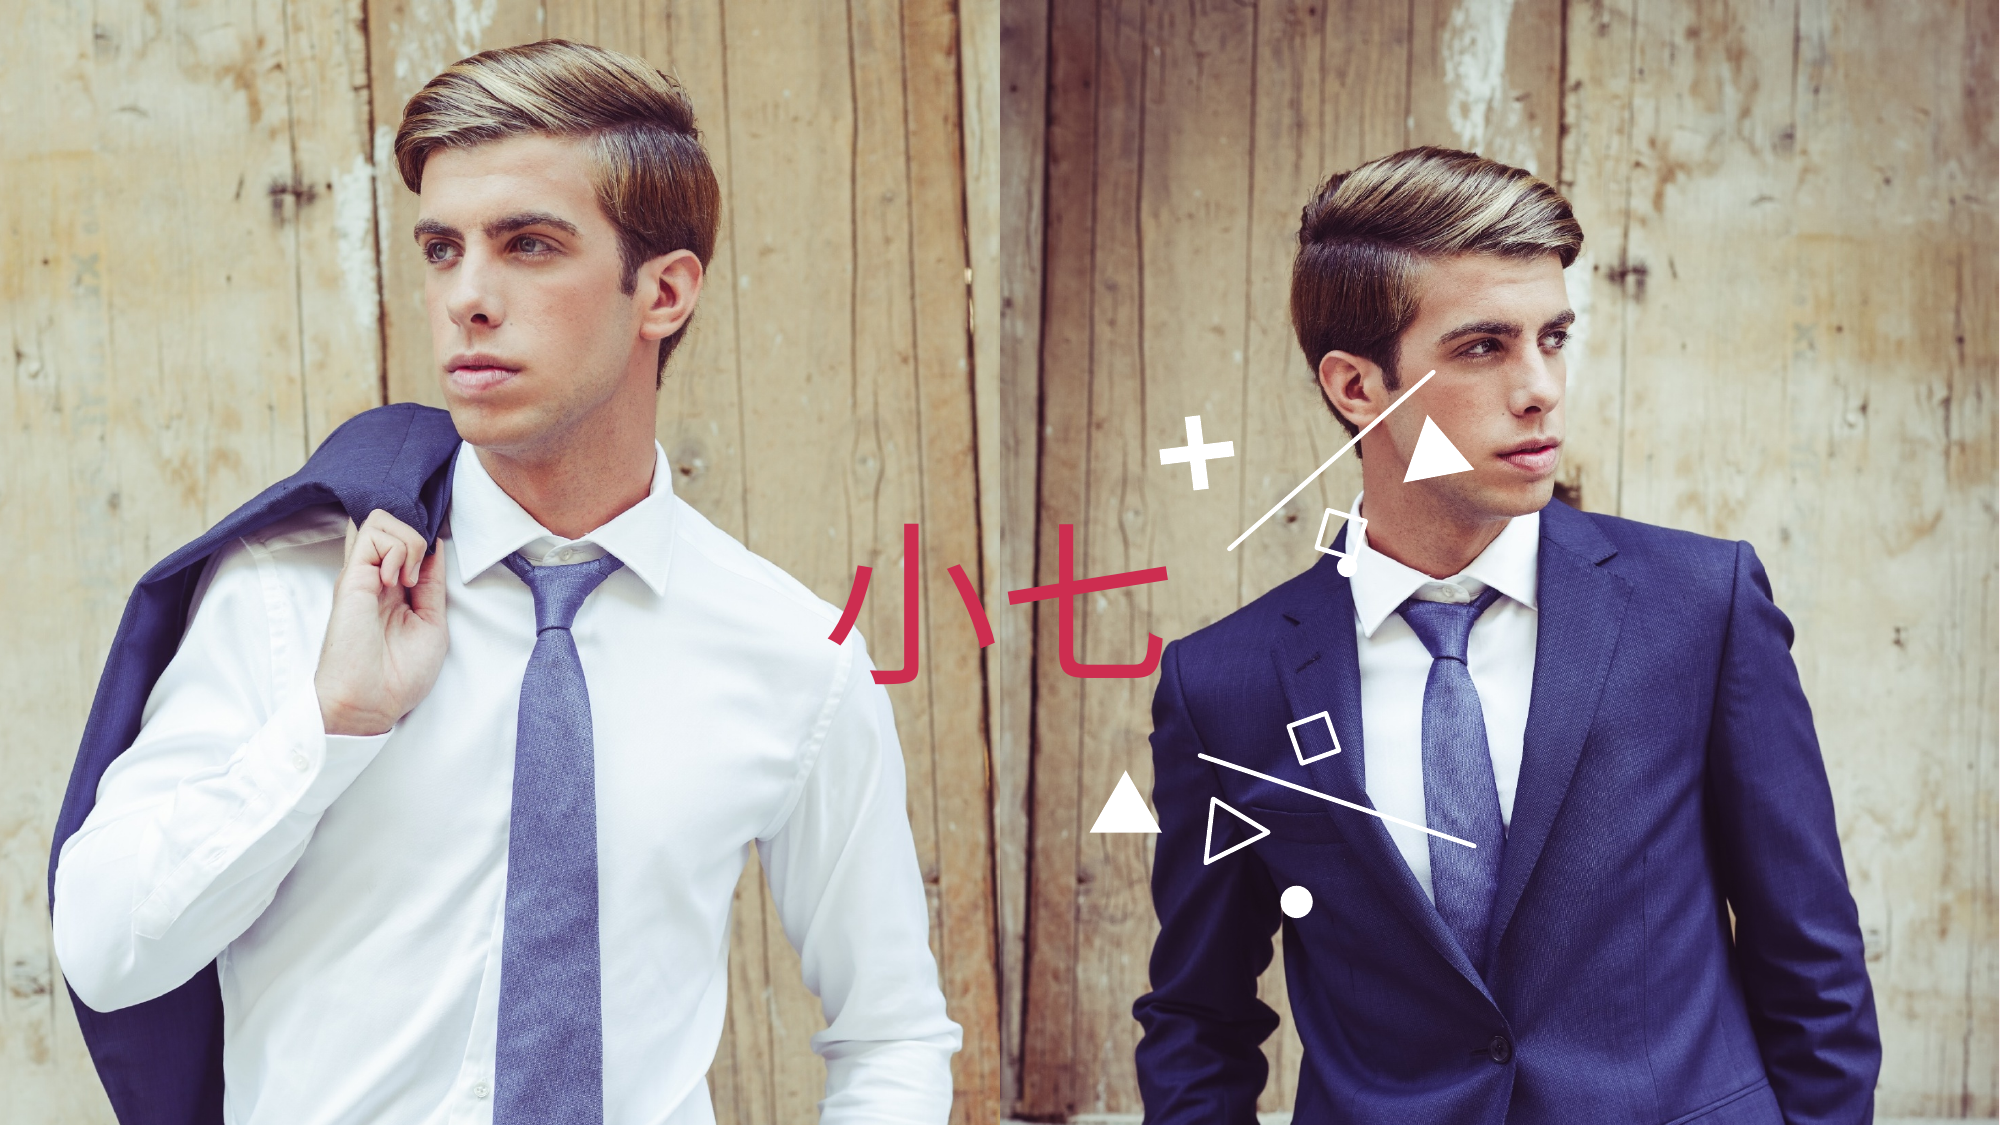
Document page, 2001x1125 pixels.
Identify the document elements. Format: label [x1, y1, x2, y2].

text_box [1229, 372, 1434, 549]
picture [0, 0, 1999, 1125]
text_box [1200, 755, 1475, 846]
